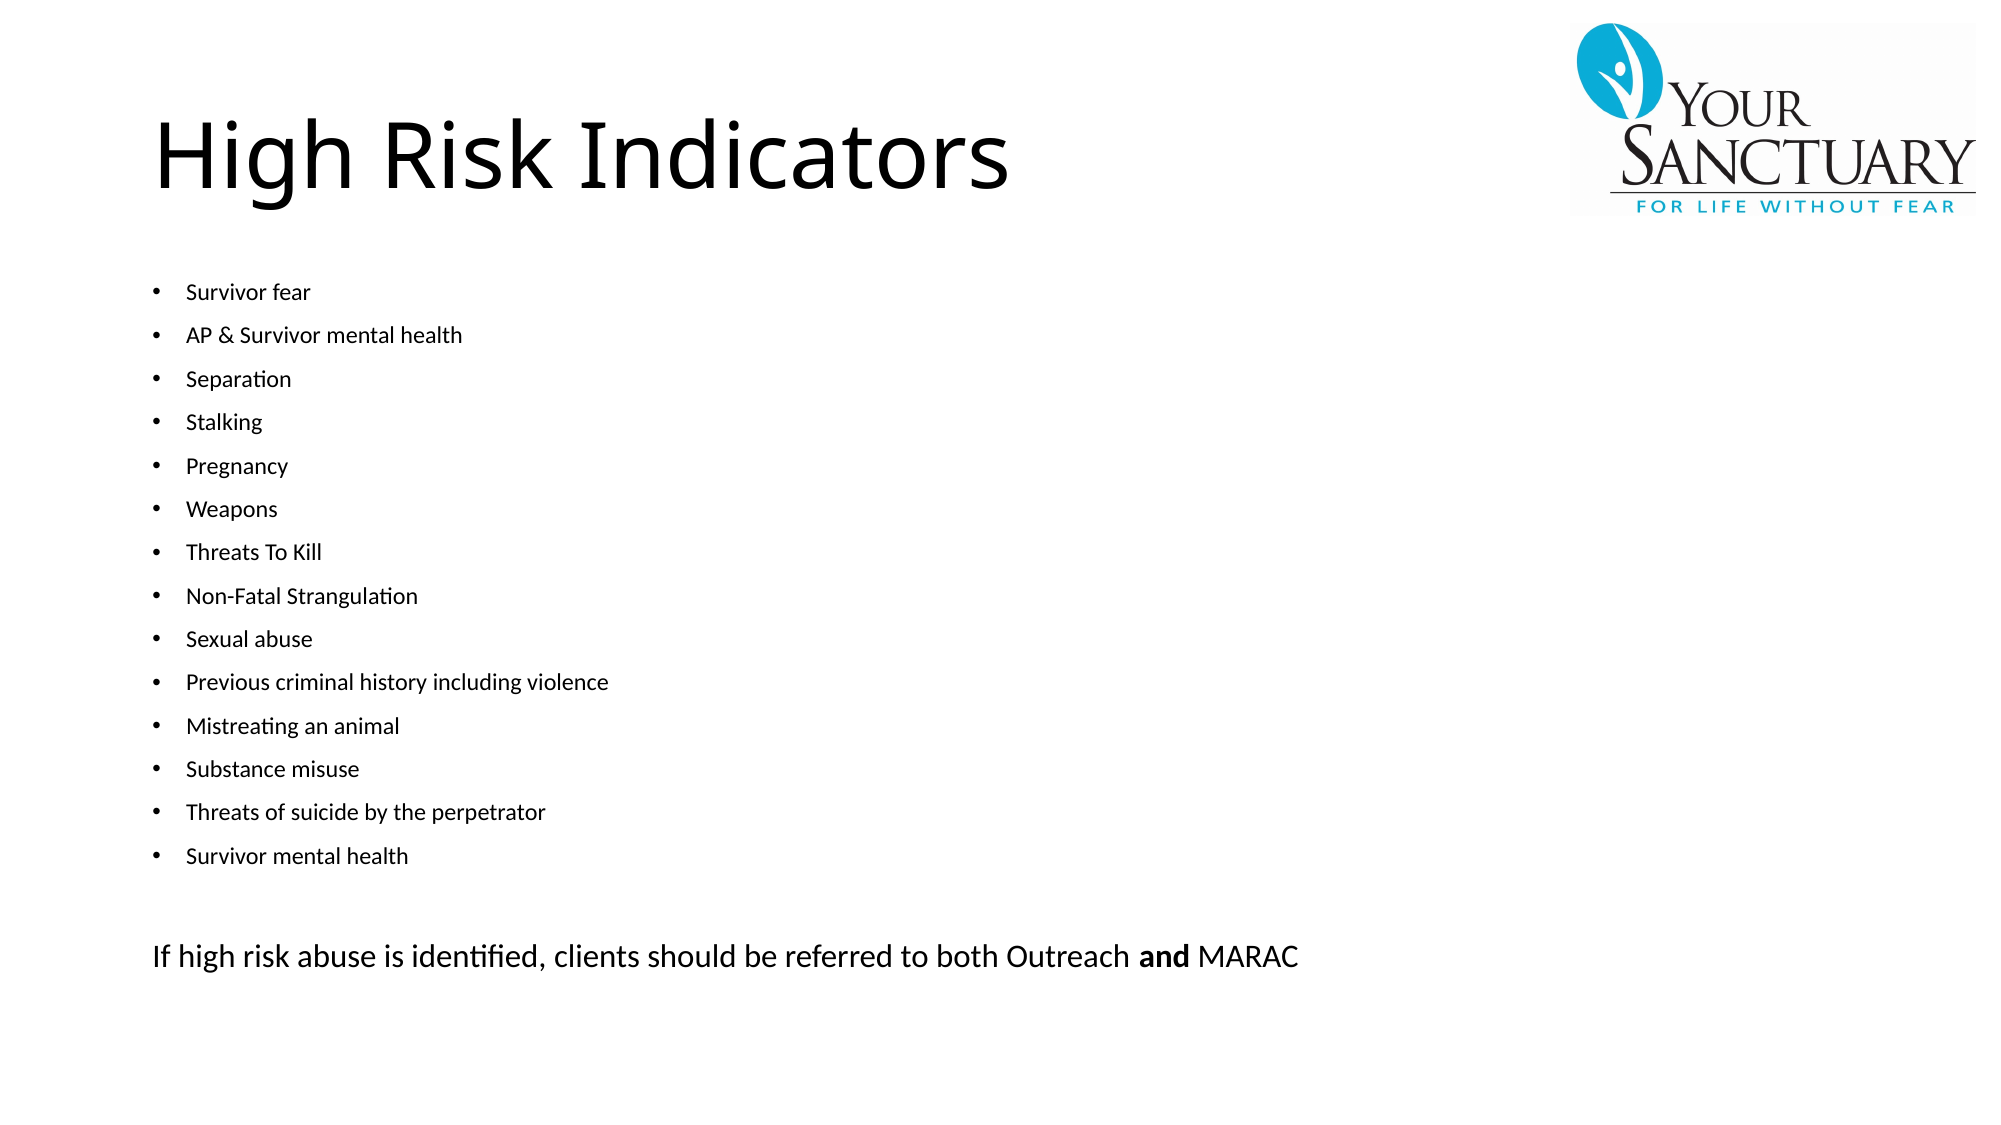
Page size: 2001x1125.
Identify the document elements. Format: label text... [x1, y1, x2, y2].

picture [1570, 23, 1976, 216]
picture [1615, 61, 1625, 76]
list Survivor fear AP & Survivor mental health Separation Stalking Pregnancy Weapons Threats To Kill Non-Fatal Strangulation Sexual abuse Previous criminal history including violence Mistreating an animal Substance misuse Threats of suicide by the perpetrator Survivor mental health If high risk abuse is identified, clients should be referred to both Outreach and MARAC [137, 272, 1863, 987]
title High Risk Indicators [137, 59, 1863, 257]
